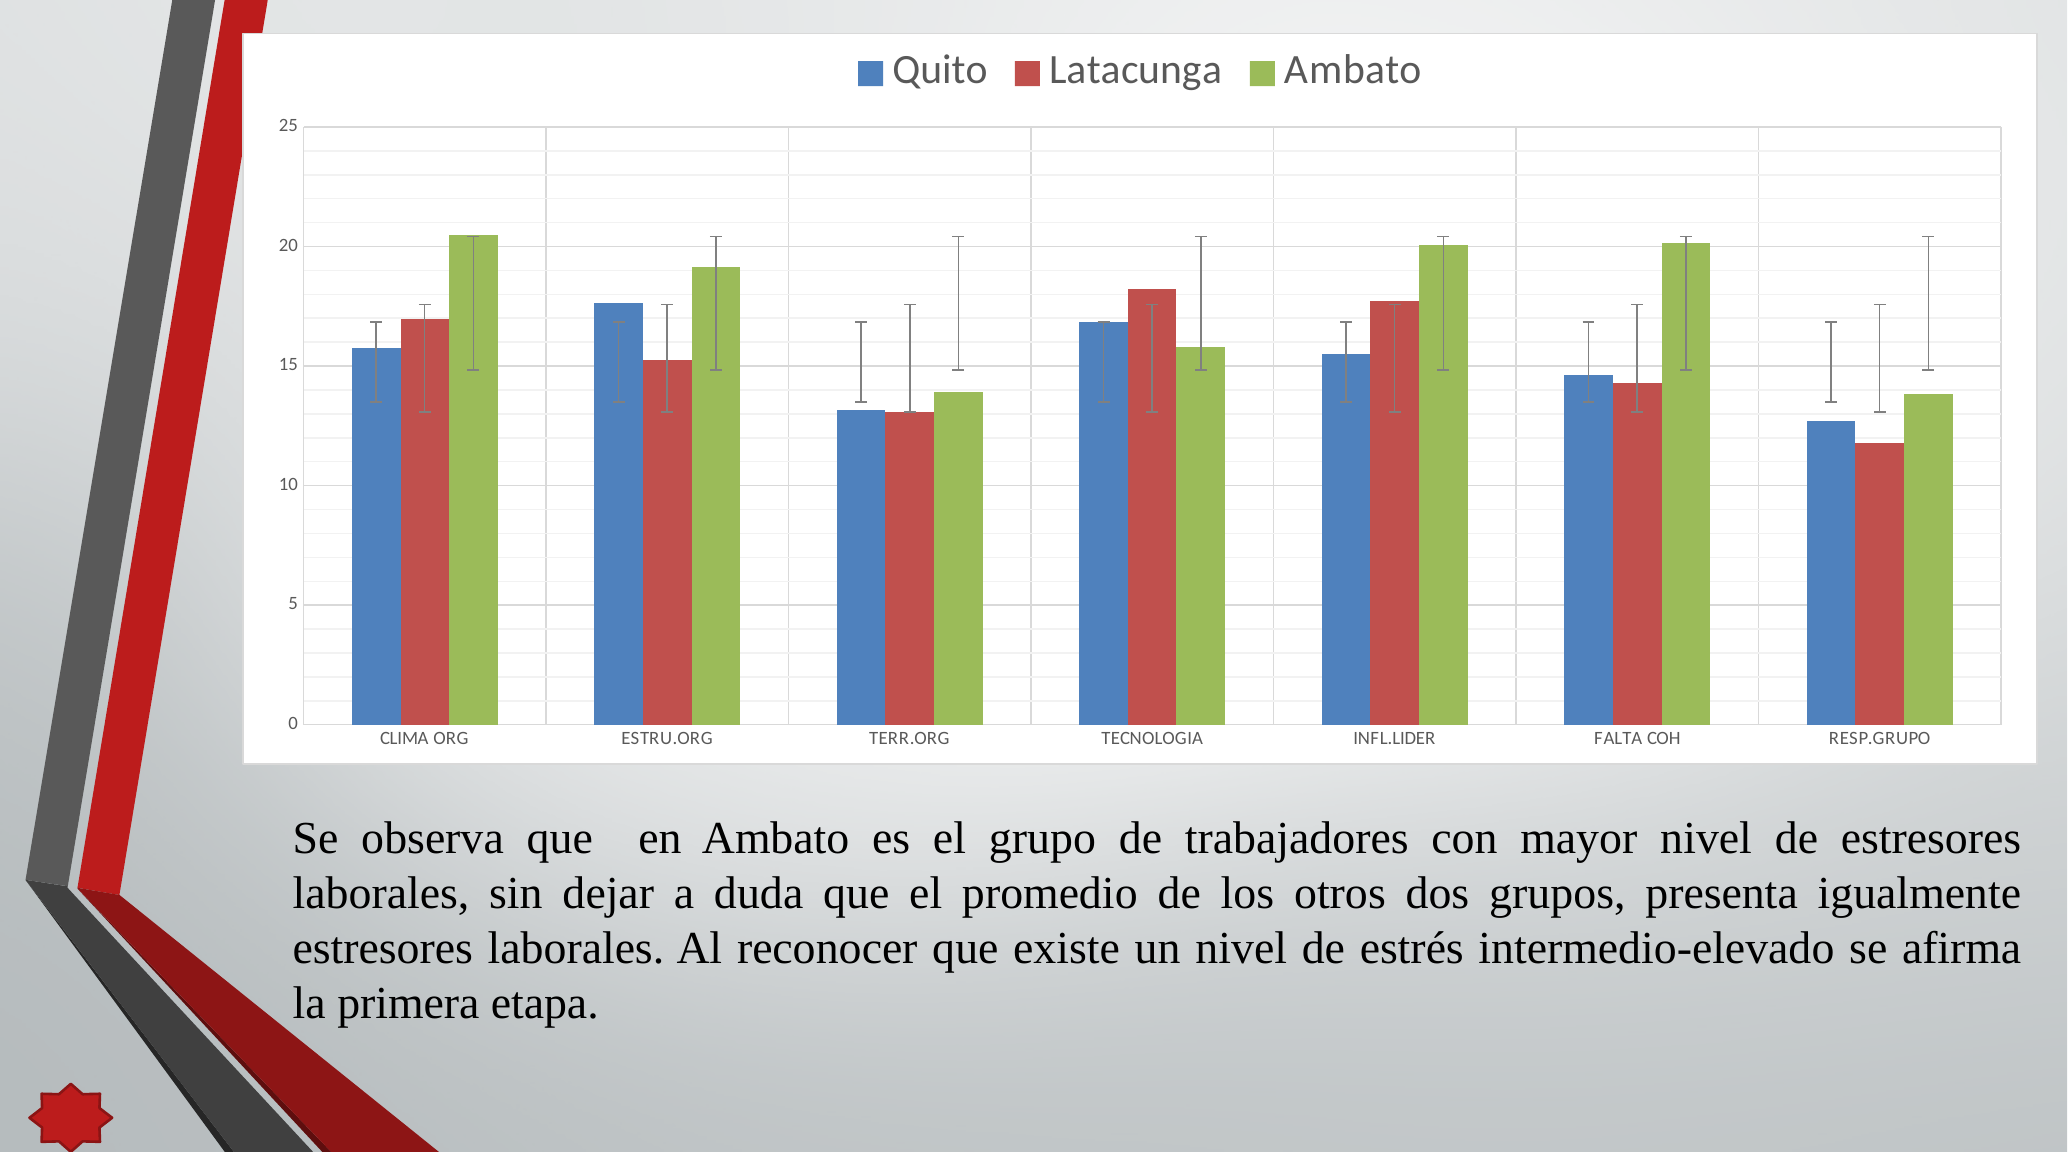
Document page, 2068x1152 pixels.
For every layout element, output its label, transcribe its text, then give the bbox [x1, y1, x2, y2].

text_box Se observa que en Ambato es el grupo de trabajadores con mayor nivel de estresores laborales, sin dejar a duda que el promedio de los otros dos grupos, presenta igualmente estresores laborales. Al reconocer que existe un nivel de estrés intermedio-elevado se afirma la primera etapa. [277, 800, 2038, 1036]
chart [241, 32, 2038, 766]
text_box [28, 1082, 114, 1152]
